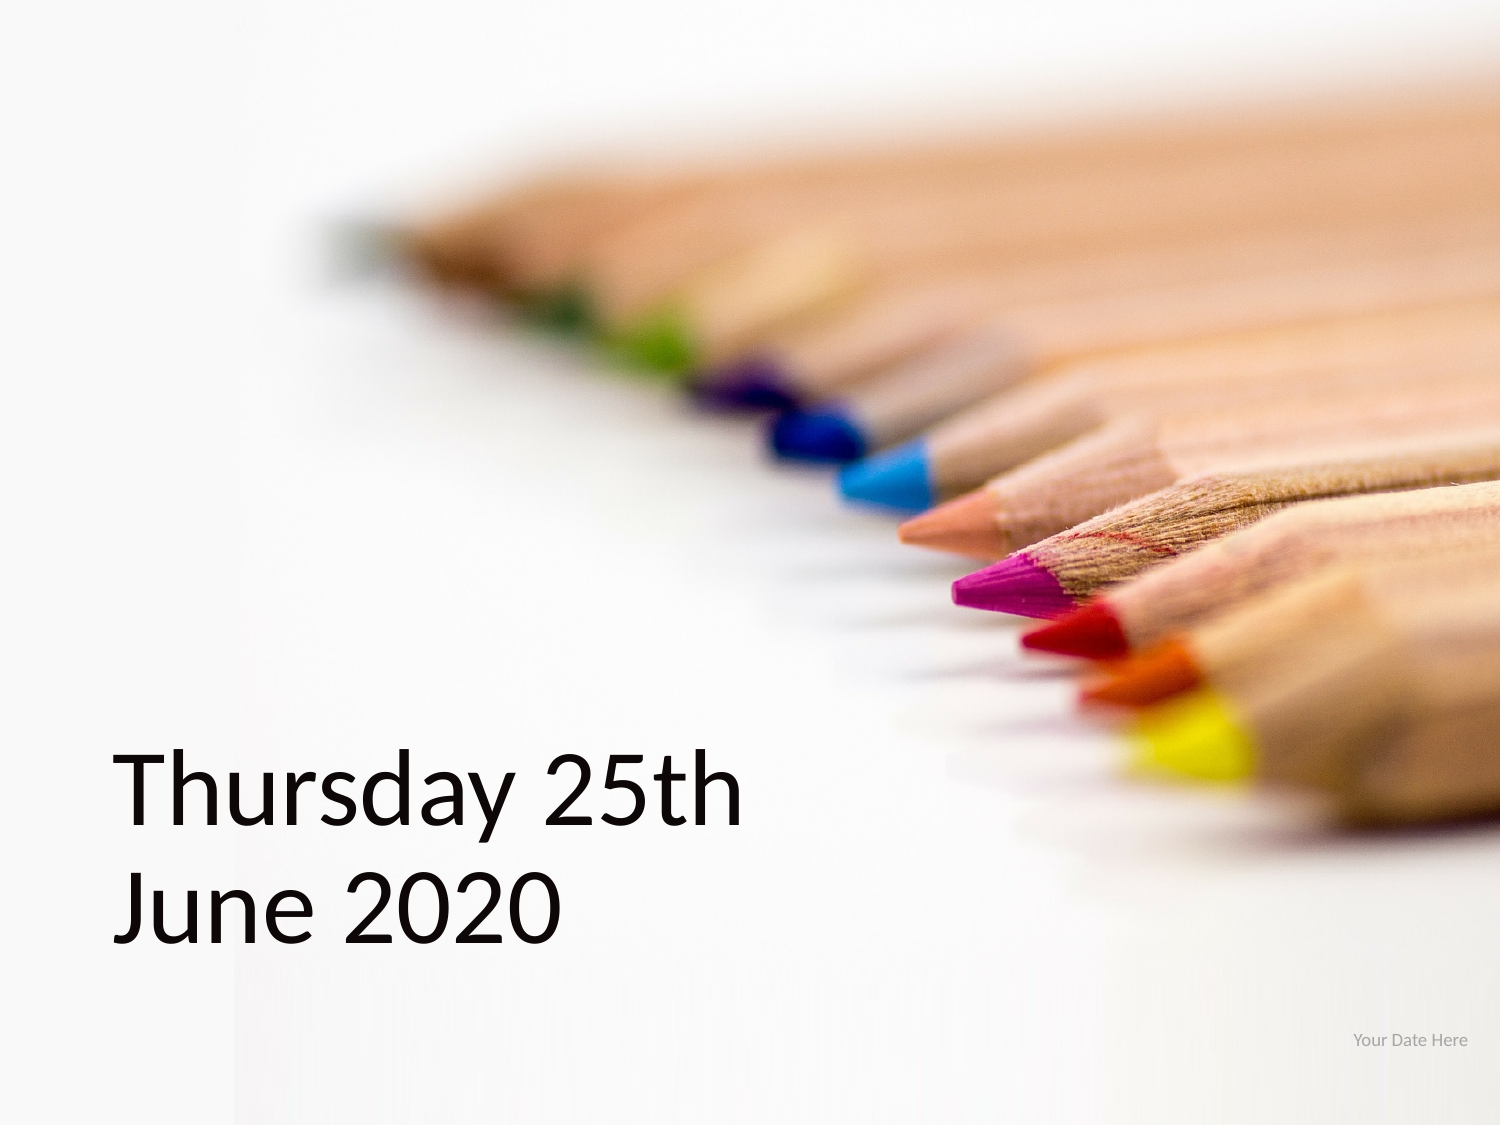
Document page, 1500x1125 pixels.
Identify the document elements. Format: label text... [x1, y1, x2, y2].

slide_number Your Date Here [1145, 1009, 1483, 1069]
picture [234, 0, 1500, 1125]
title Thursday 25th June 2020 [97, 582, 898, 975]
